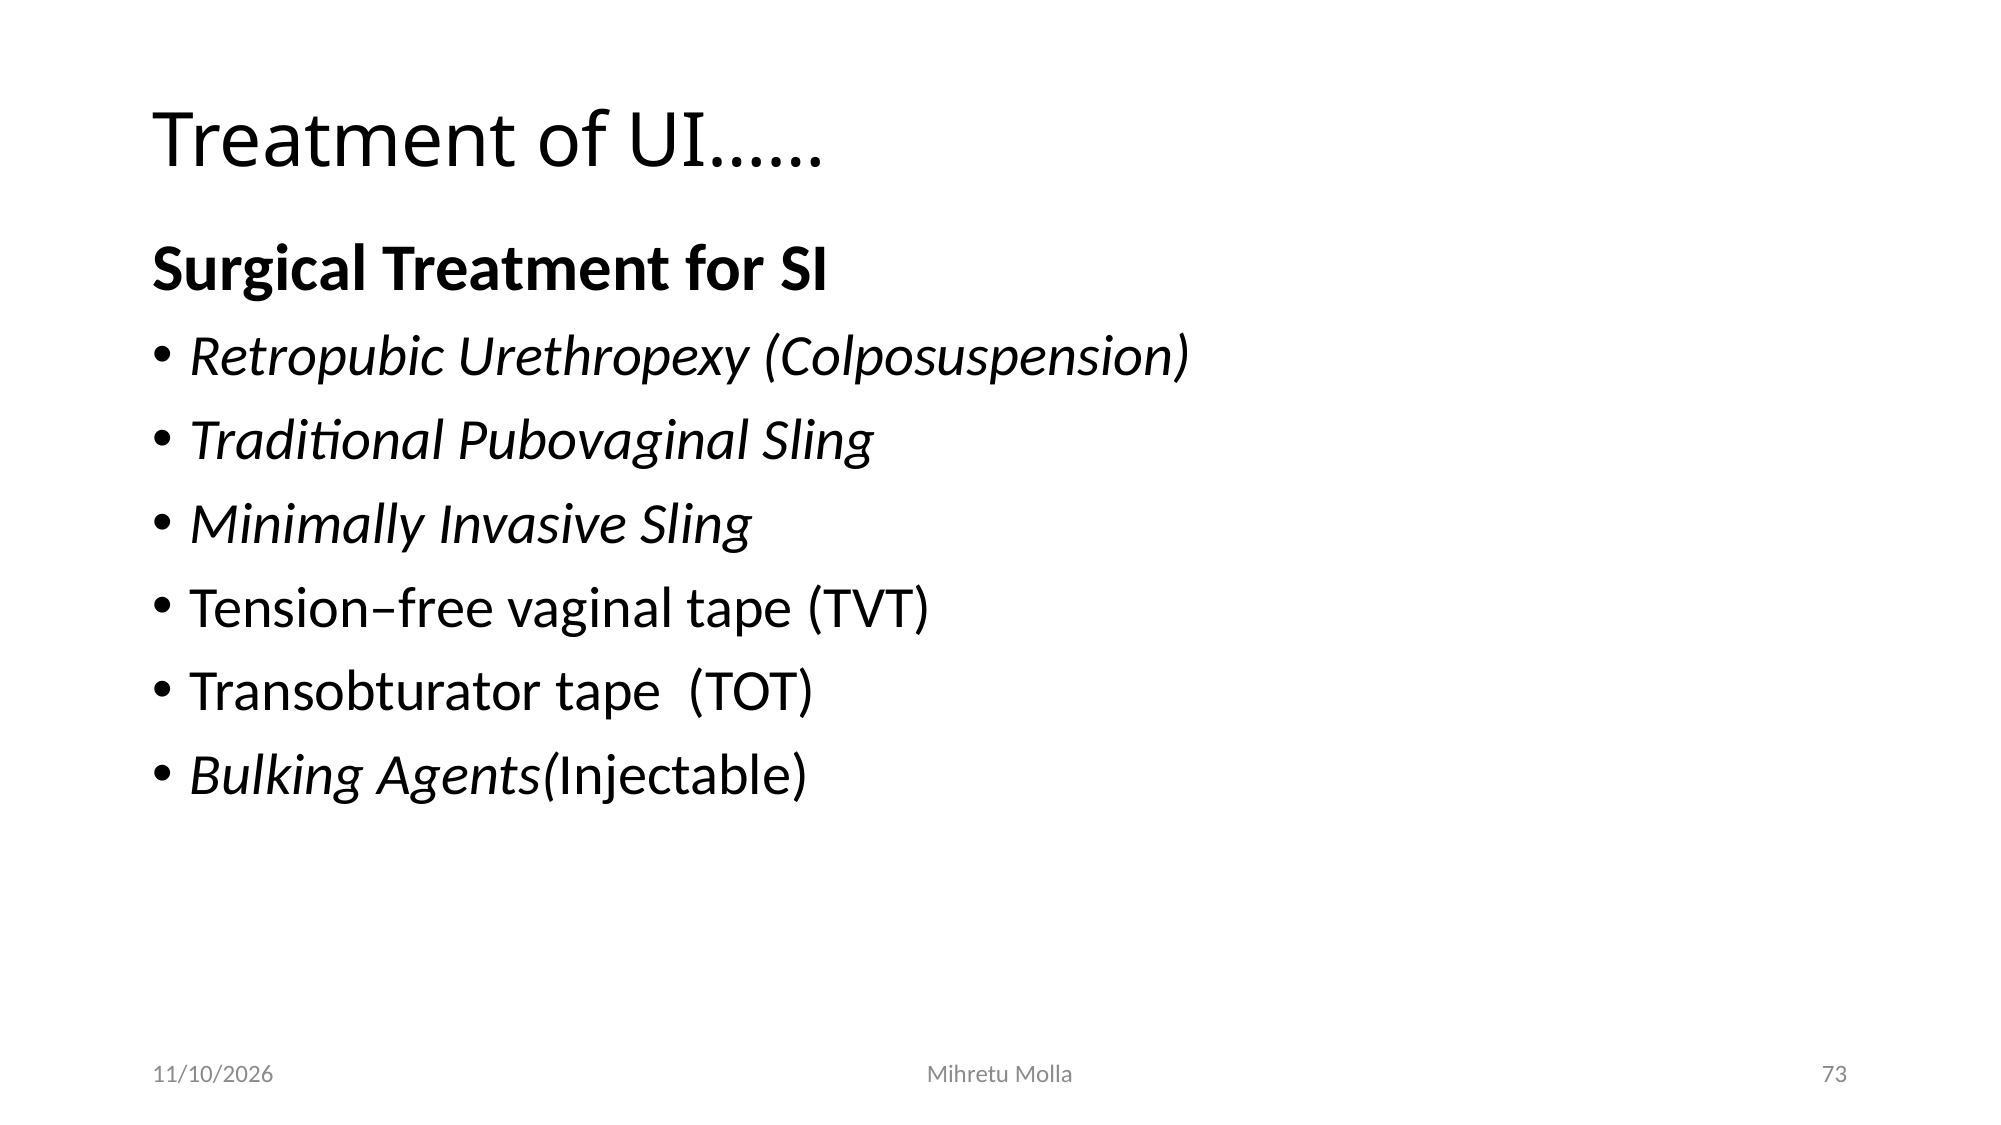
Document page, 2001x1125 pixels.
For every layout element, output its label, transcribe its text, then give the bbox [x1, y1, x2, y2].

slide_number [137, 1042, 588, 1103]
list Surgical Treatment for SI Retropubic Urethropexy (Colposuspension) Traditional Pubovaginal Sling Minimally Invasive Sling Tension–free vaginal tape (TVT) Transobturator tape (TOT) Bulking Agents(Injectable) [137, 224, 1915, 955]
slide_number 73 [1412, 1042, 1863, 1103]
footer Mihretu Molla [662, 1042, 1338, 1103]
title Treatment of UI…… [137, 59, 1863, 224]
